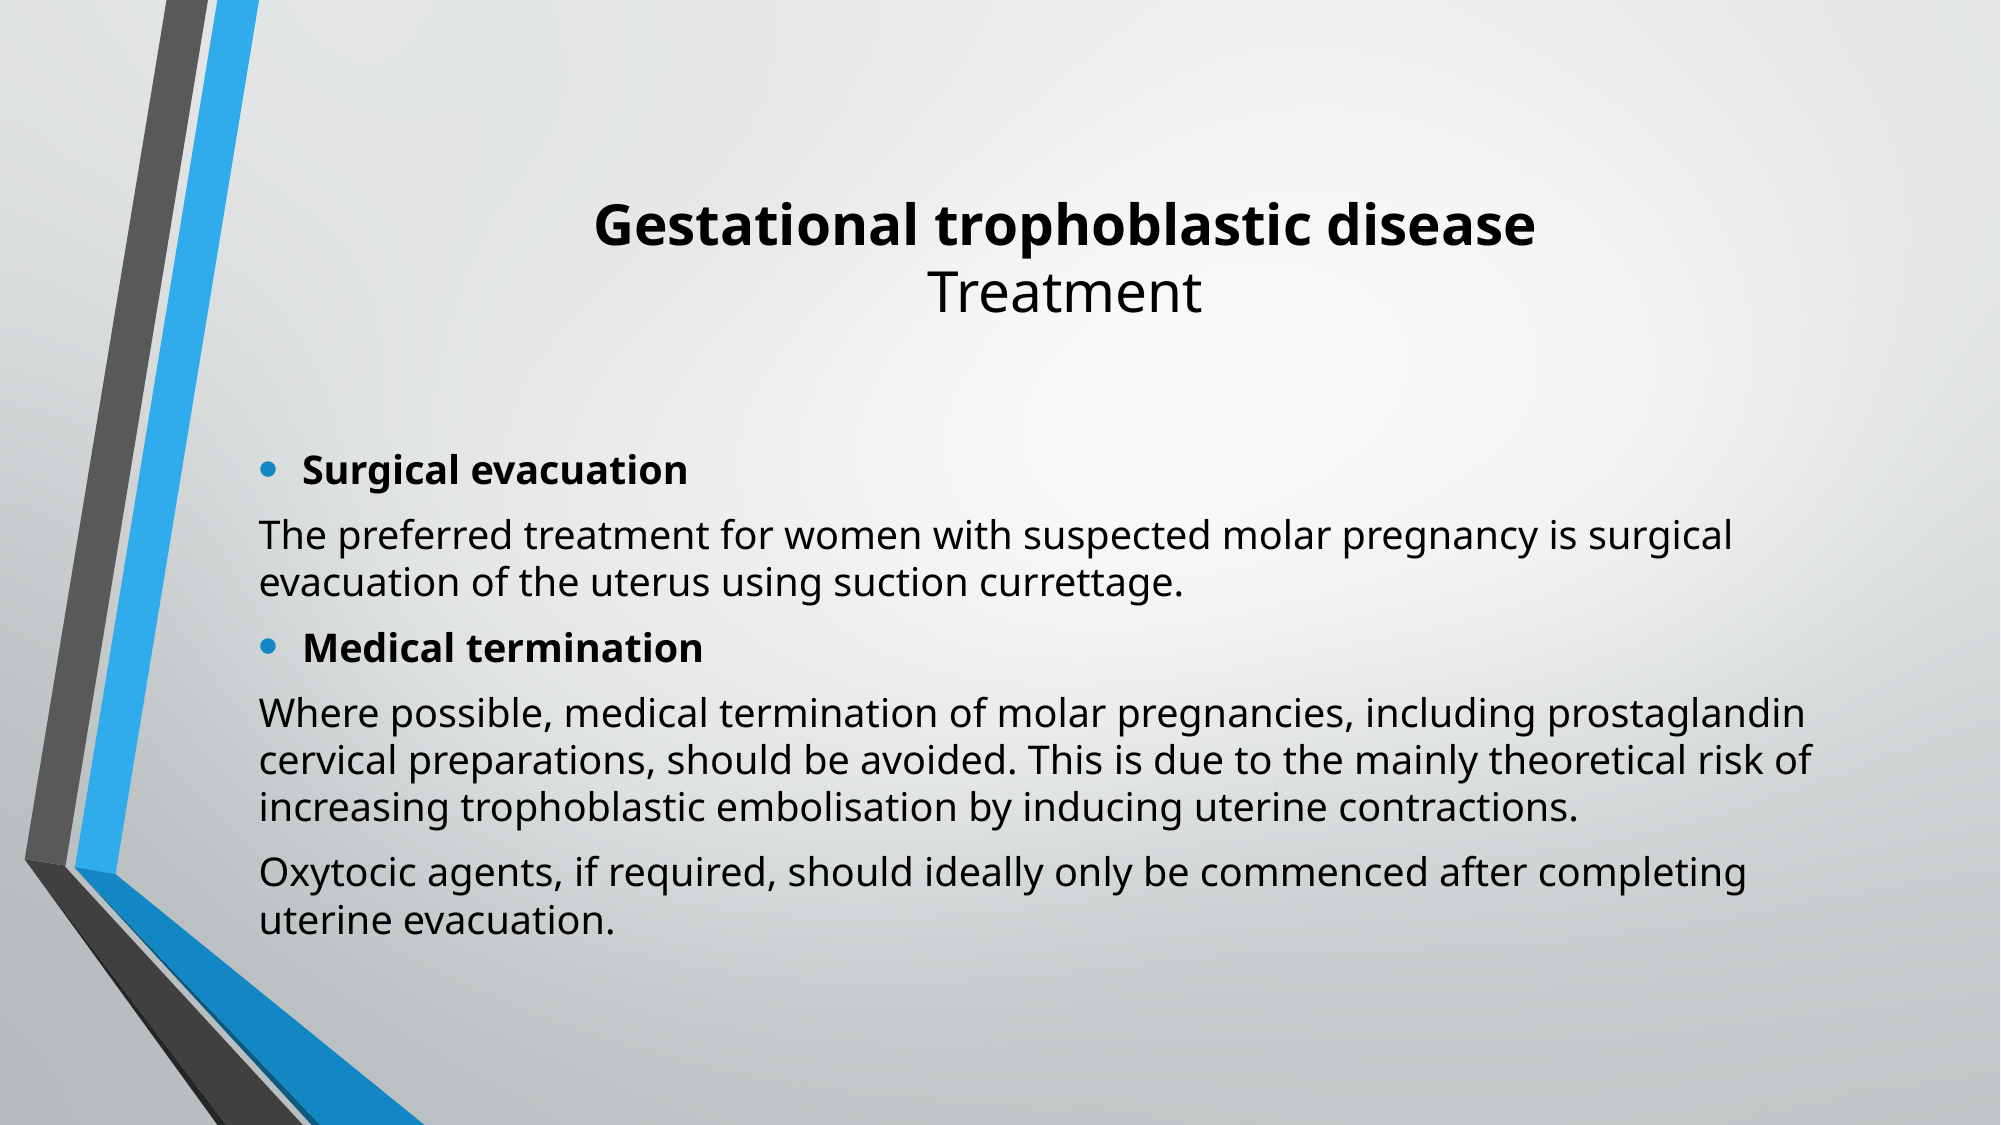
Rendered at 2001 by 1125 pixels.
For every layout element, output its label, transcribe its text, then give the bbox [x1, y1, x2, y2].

title Gestational trophoblastic disease Treatment [243, 112, 1887, 400]
list Surgical evacuation The preferred treatment for women with suspected molar pregnancy is surgical evacuation of the uterus using suction currettage. Medical termination Where possible, medical termination of molar pregnancies, including prostaglandin cervical preparations, should be avoided. This is due to the mainly theoretical risk of increasing trophoblastic embolisation by inducing uterine contractions. Oxytocic agents, if required, should ideally only be commenced after completing uterine evacuation. [243, 437, 1887, 950]
